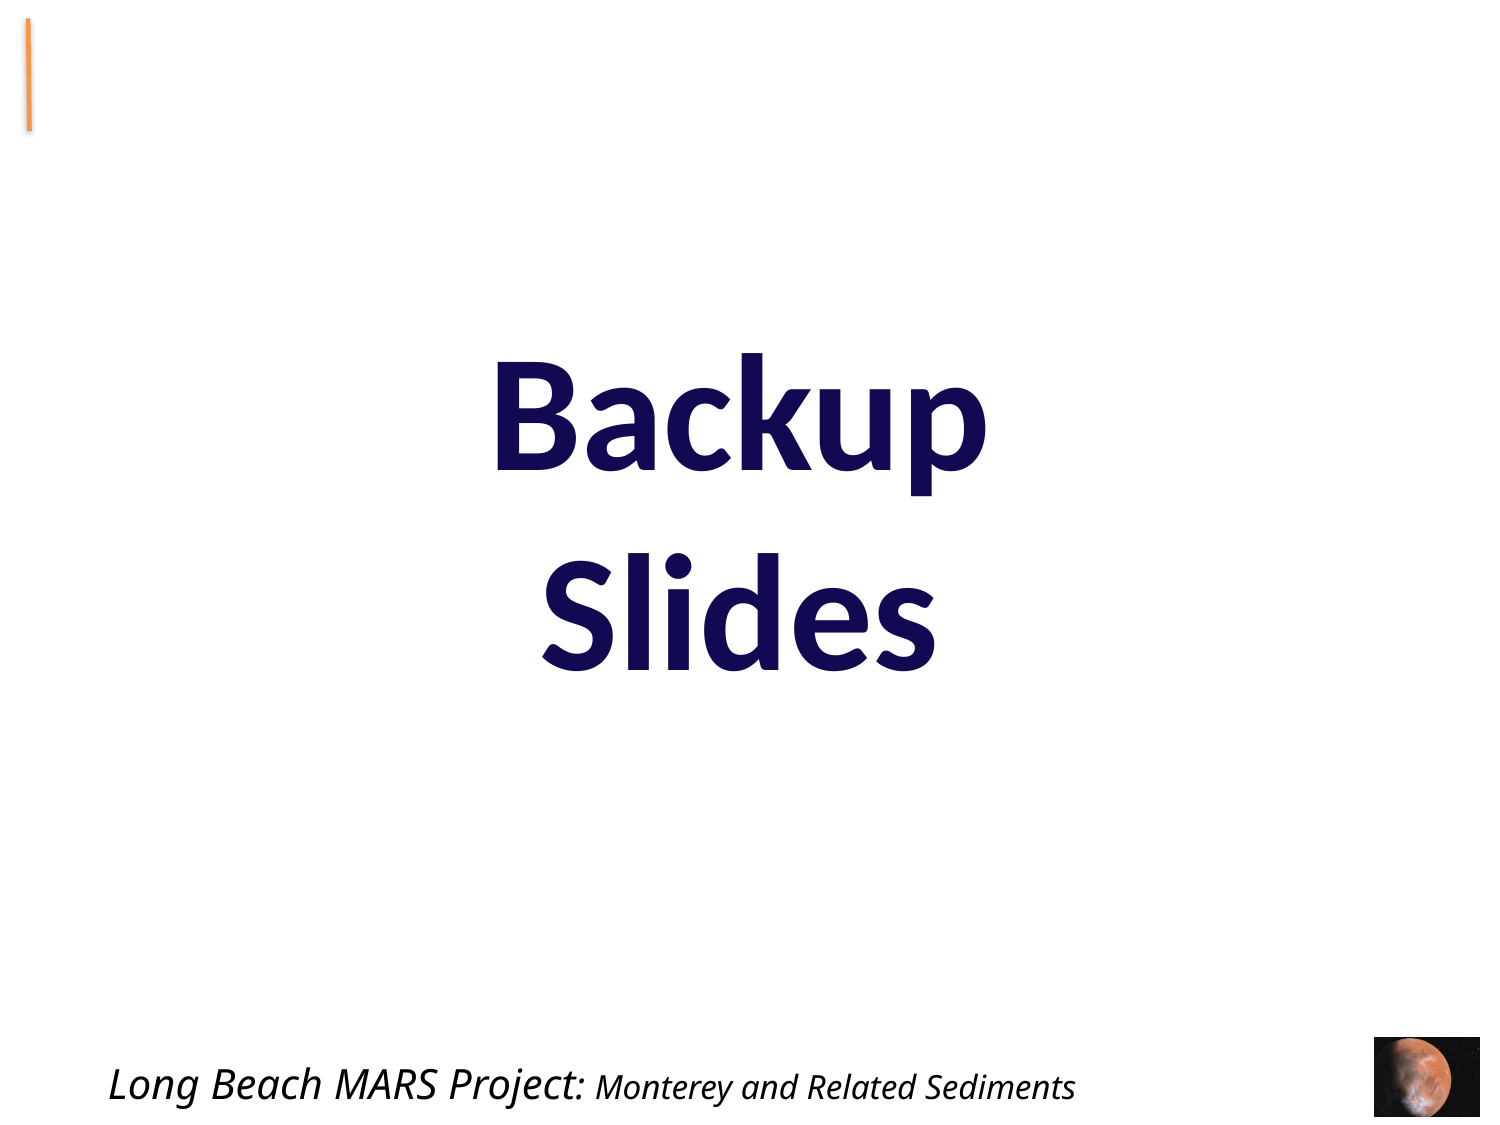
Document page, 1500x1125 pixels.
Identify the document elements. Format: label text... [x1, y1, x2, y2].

picture [1374, 1037, 1480, 1117]
text_box Backup Slides [384, 296, 1096, 712]
